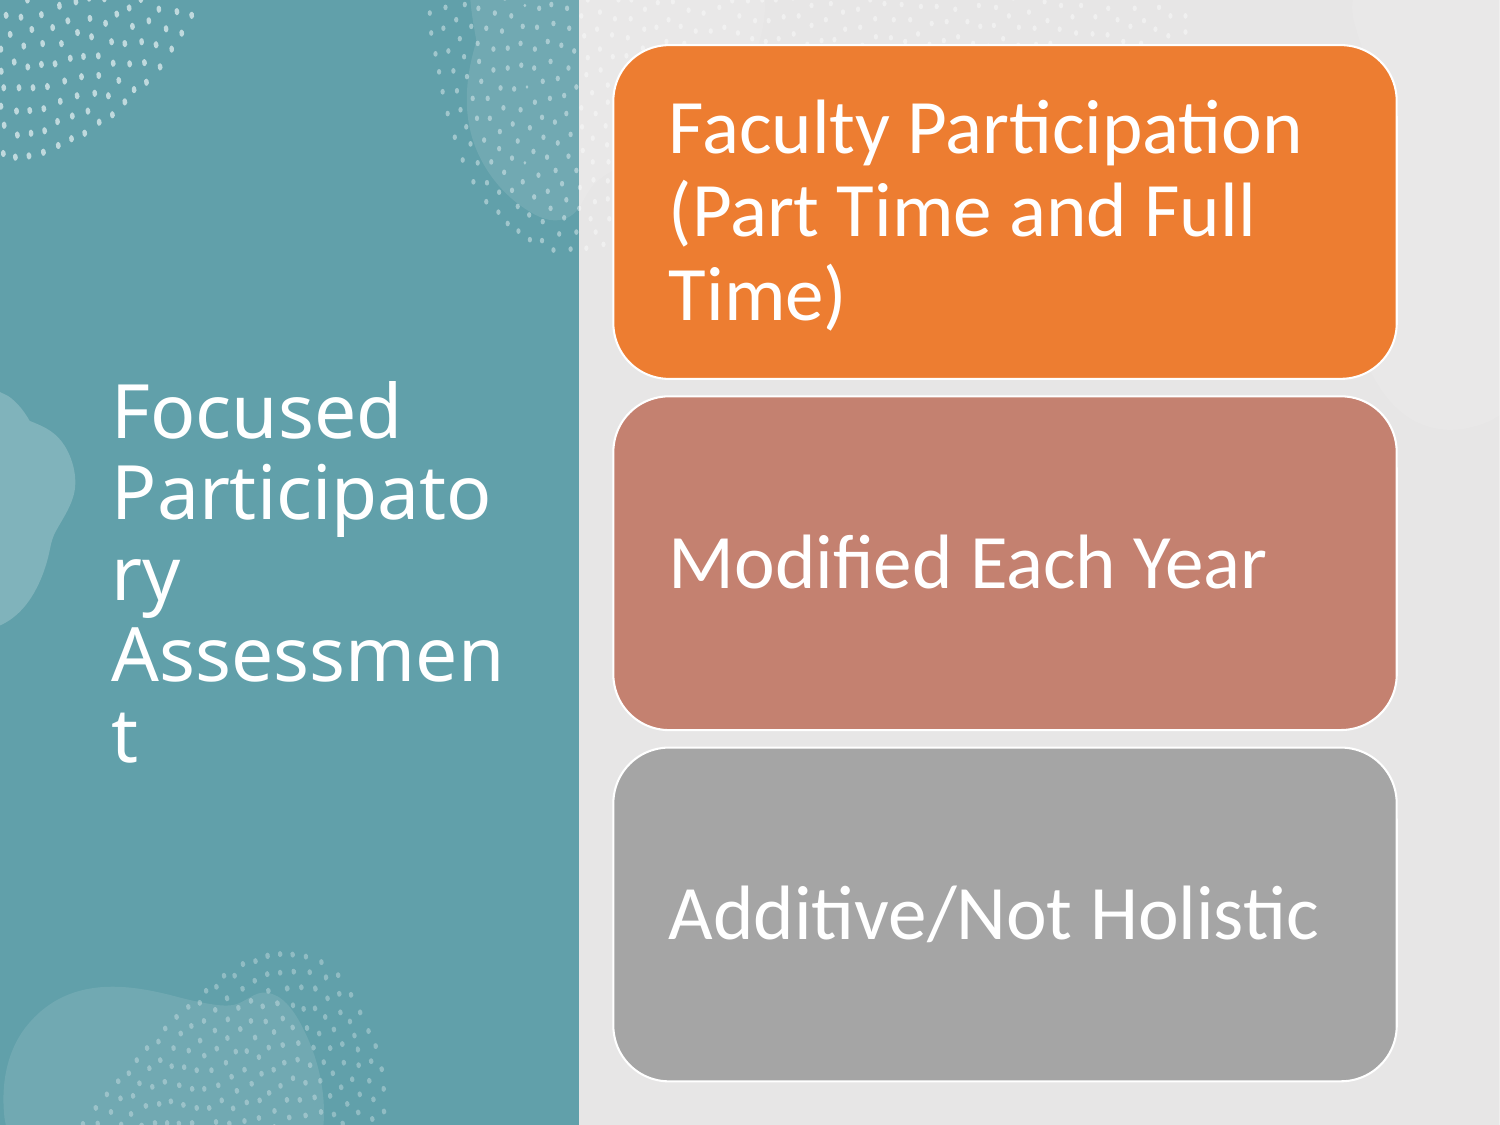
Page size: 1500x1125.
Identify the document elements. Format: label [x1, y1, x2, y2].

list [613, 37, 1397, 1089]
text_box [0, 0, 1500, 1125]
